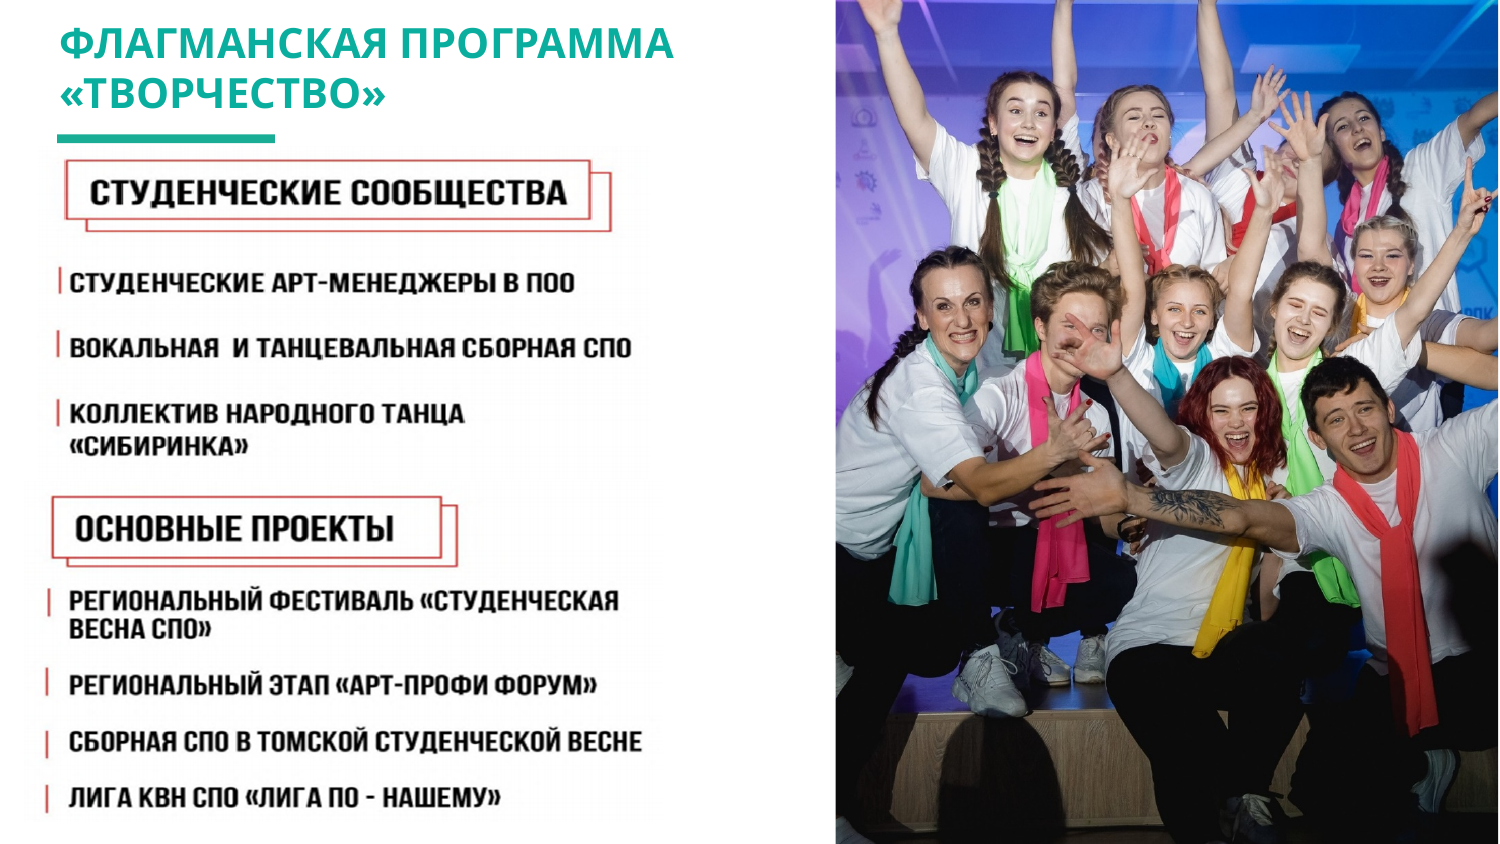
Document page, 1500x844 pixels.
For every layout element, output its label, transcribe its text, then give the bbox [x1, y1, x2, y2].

picture [24, 481, 663, 823]
text_box [55, 132, 277, 145]
text_box ФЛАГМАНСКАЯ ПРОГРАММА «ТВОРЧЕСТВО» [44, 9, 830, 125]
picture [835, 0, 1499, 844]
picture [37, 146, 651, 479]
